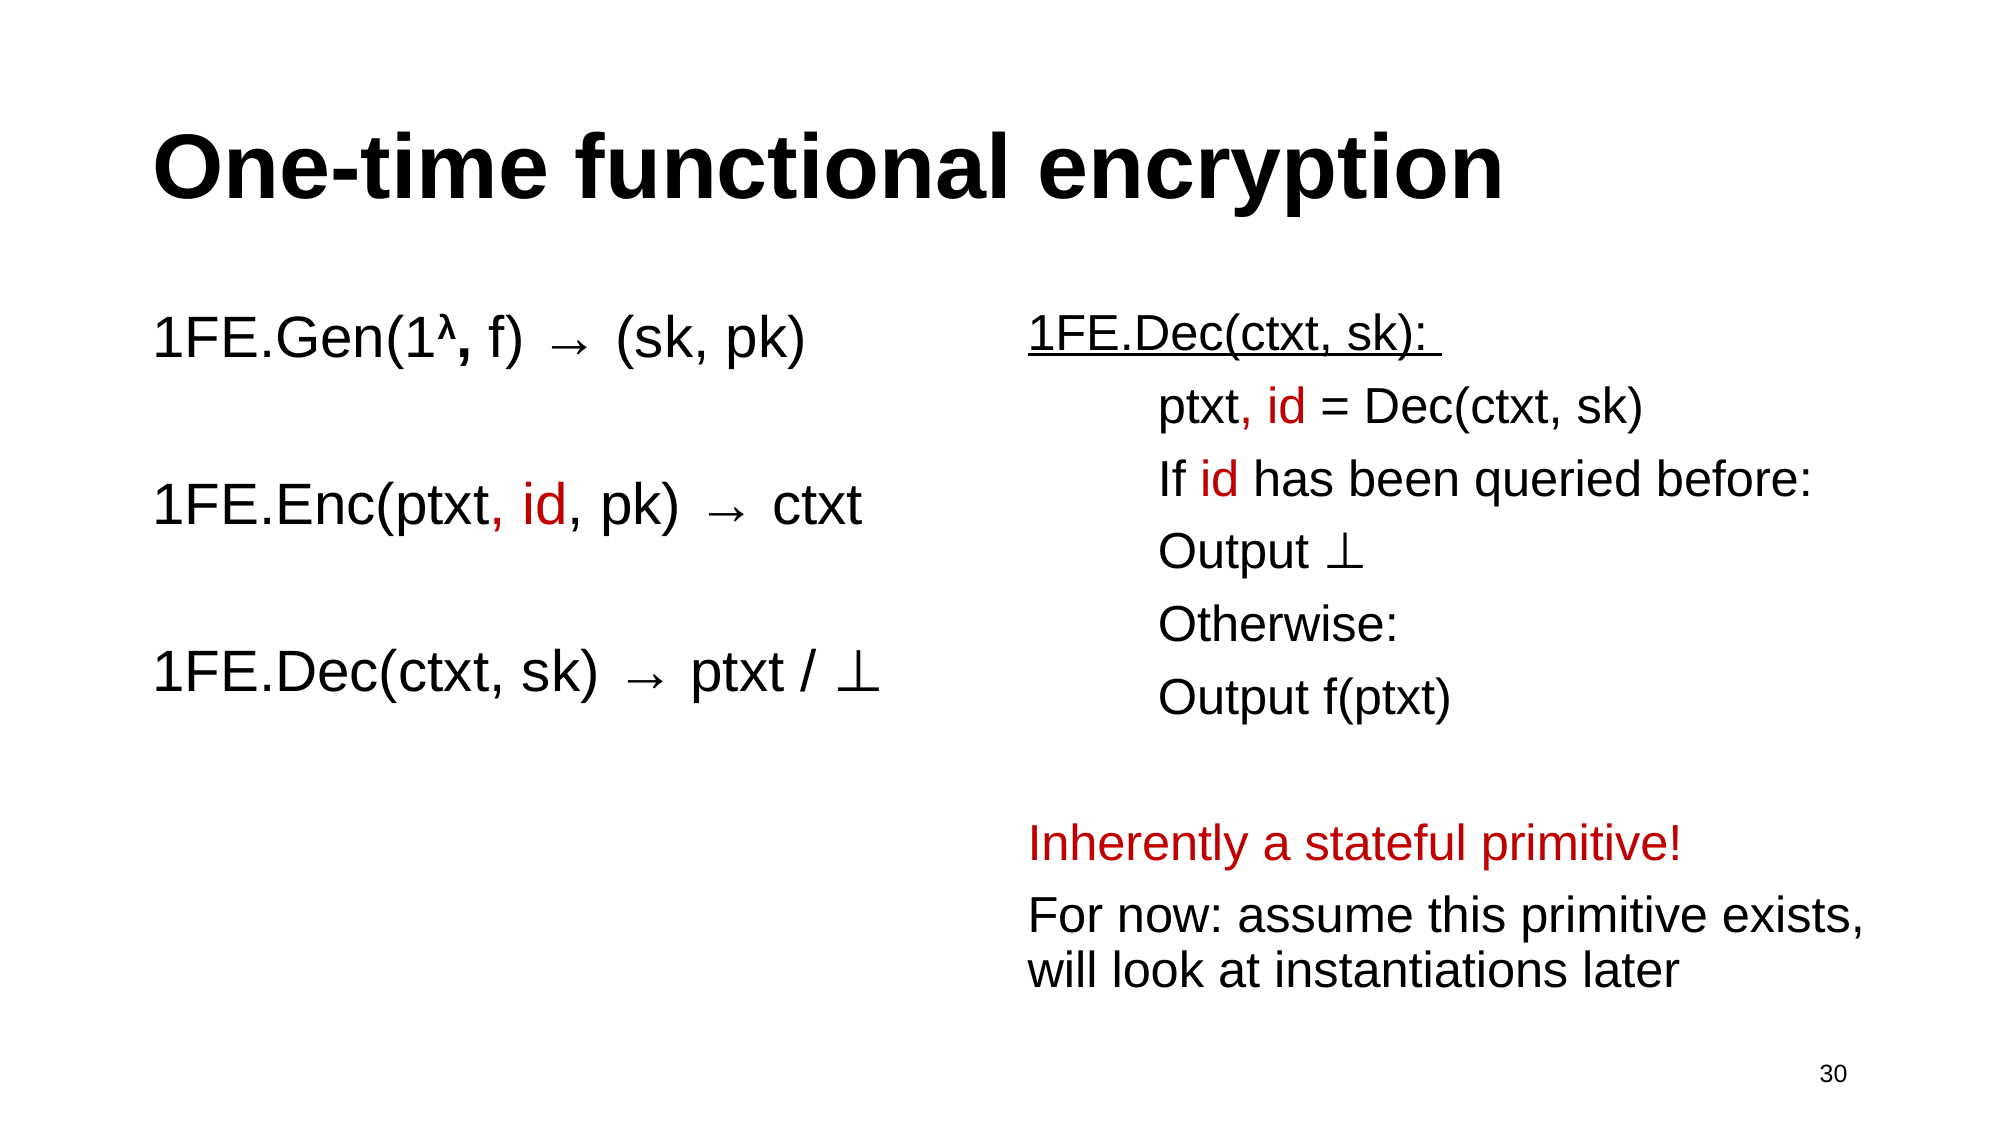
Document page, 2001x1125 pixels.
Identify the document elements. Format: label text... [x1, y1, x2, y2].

title One-time functional encryption [137, 59, 1863, 278]
list 1FE.Gen(1λ, f) → (sk, pk) 1FE.Enc(ptxt, id, pk) → ctxt 1FE.Dec(ctxt, sk) → ptxt / ⊥ [137, 299, 988, 1014]
slide_number 30 [1412, 1042, 1863, 1103]
list 1FE.Dec(ctxt, sk): ptxt, id = Dec(ctxt, sk) If id has been queried before: Output ⊥ Otherwise: Output f(ptxt) Inherently a stateful primitive! For now: assume this primitive exists, will look at instantiations later [1012, 299, 1894, 1014]
